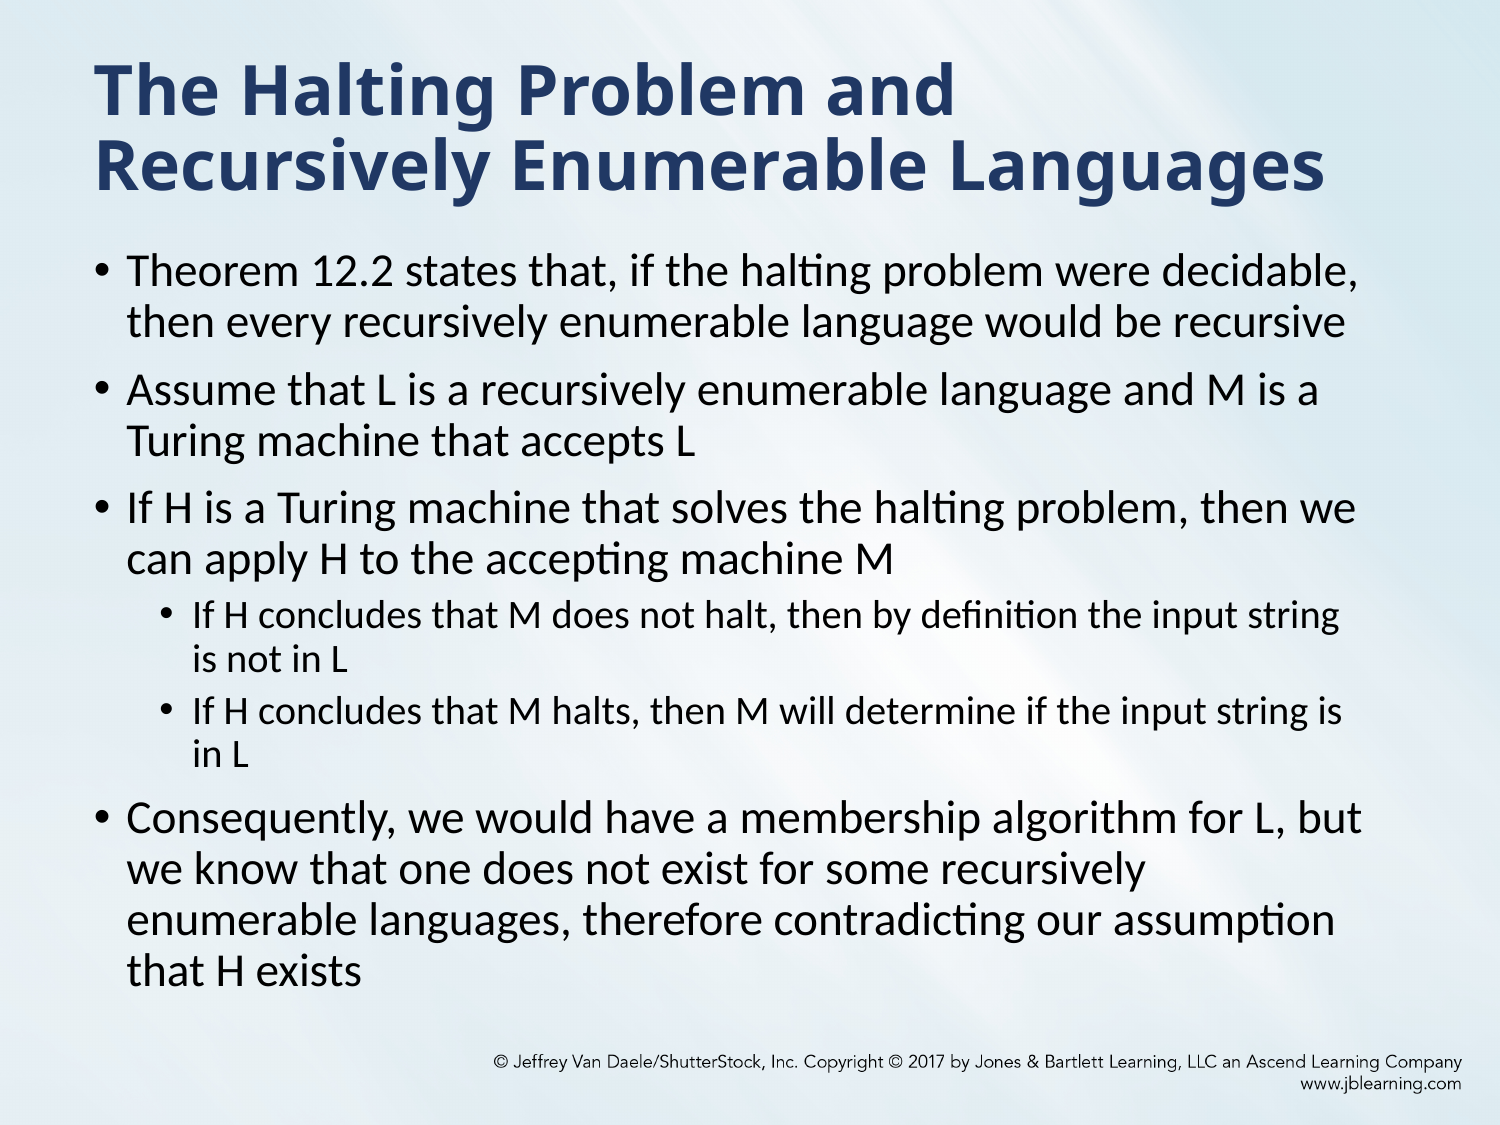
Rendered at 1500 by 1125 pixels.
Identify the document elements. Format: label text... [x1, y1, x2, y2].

picture [0, 0, 1500, 1125]
list Theorem 12.2 states that, if the halting problem were decidable, then every recursively enumerable language would be recursive Assume that L is a recursively enumerable language and M is a Turing machine that accepts L If H is a Turing machine that solves the halting problem, then we can apply H to the accepting machine M If H concludes that M does not halt, then by definition the input string is not in L If H concludes that M halts, then M will determine if the input string is in L Consequently, we would have a membership algorithm for L, but we know that one does not exist for some recursively enumerable languages, therefore contradicting our assumption that H exists [78, 238, 1389, 1023]
title The Halting Problem and Recursively Enumerable Languages [78, 45, 1389, 216]
